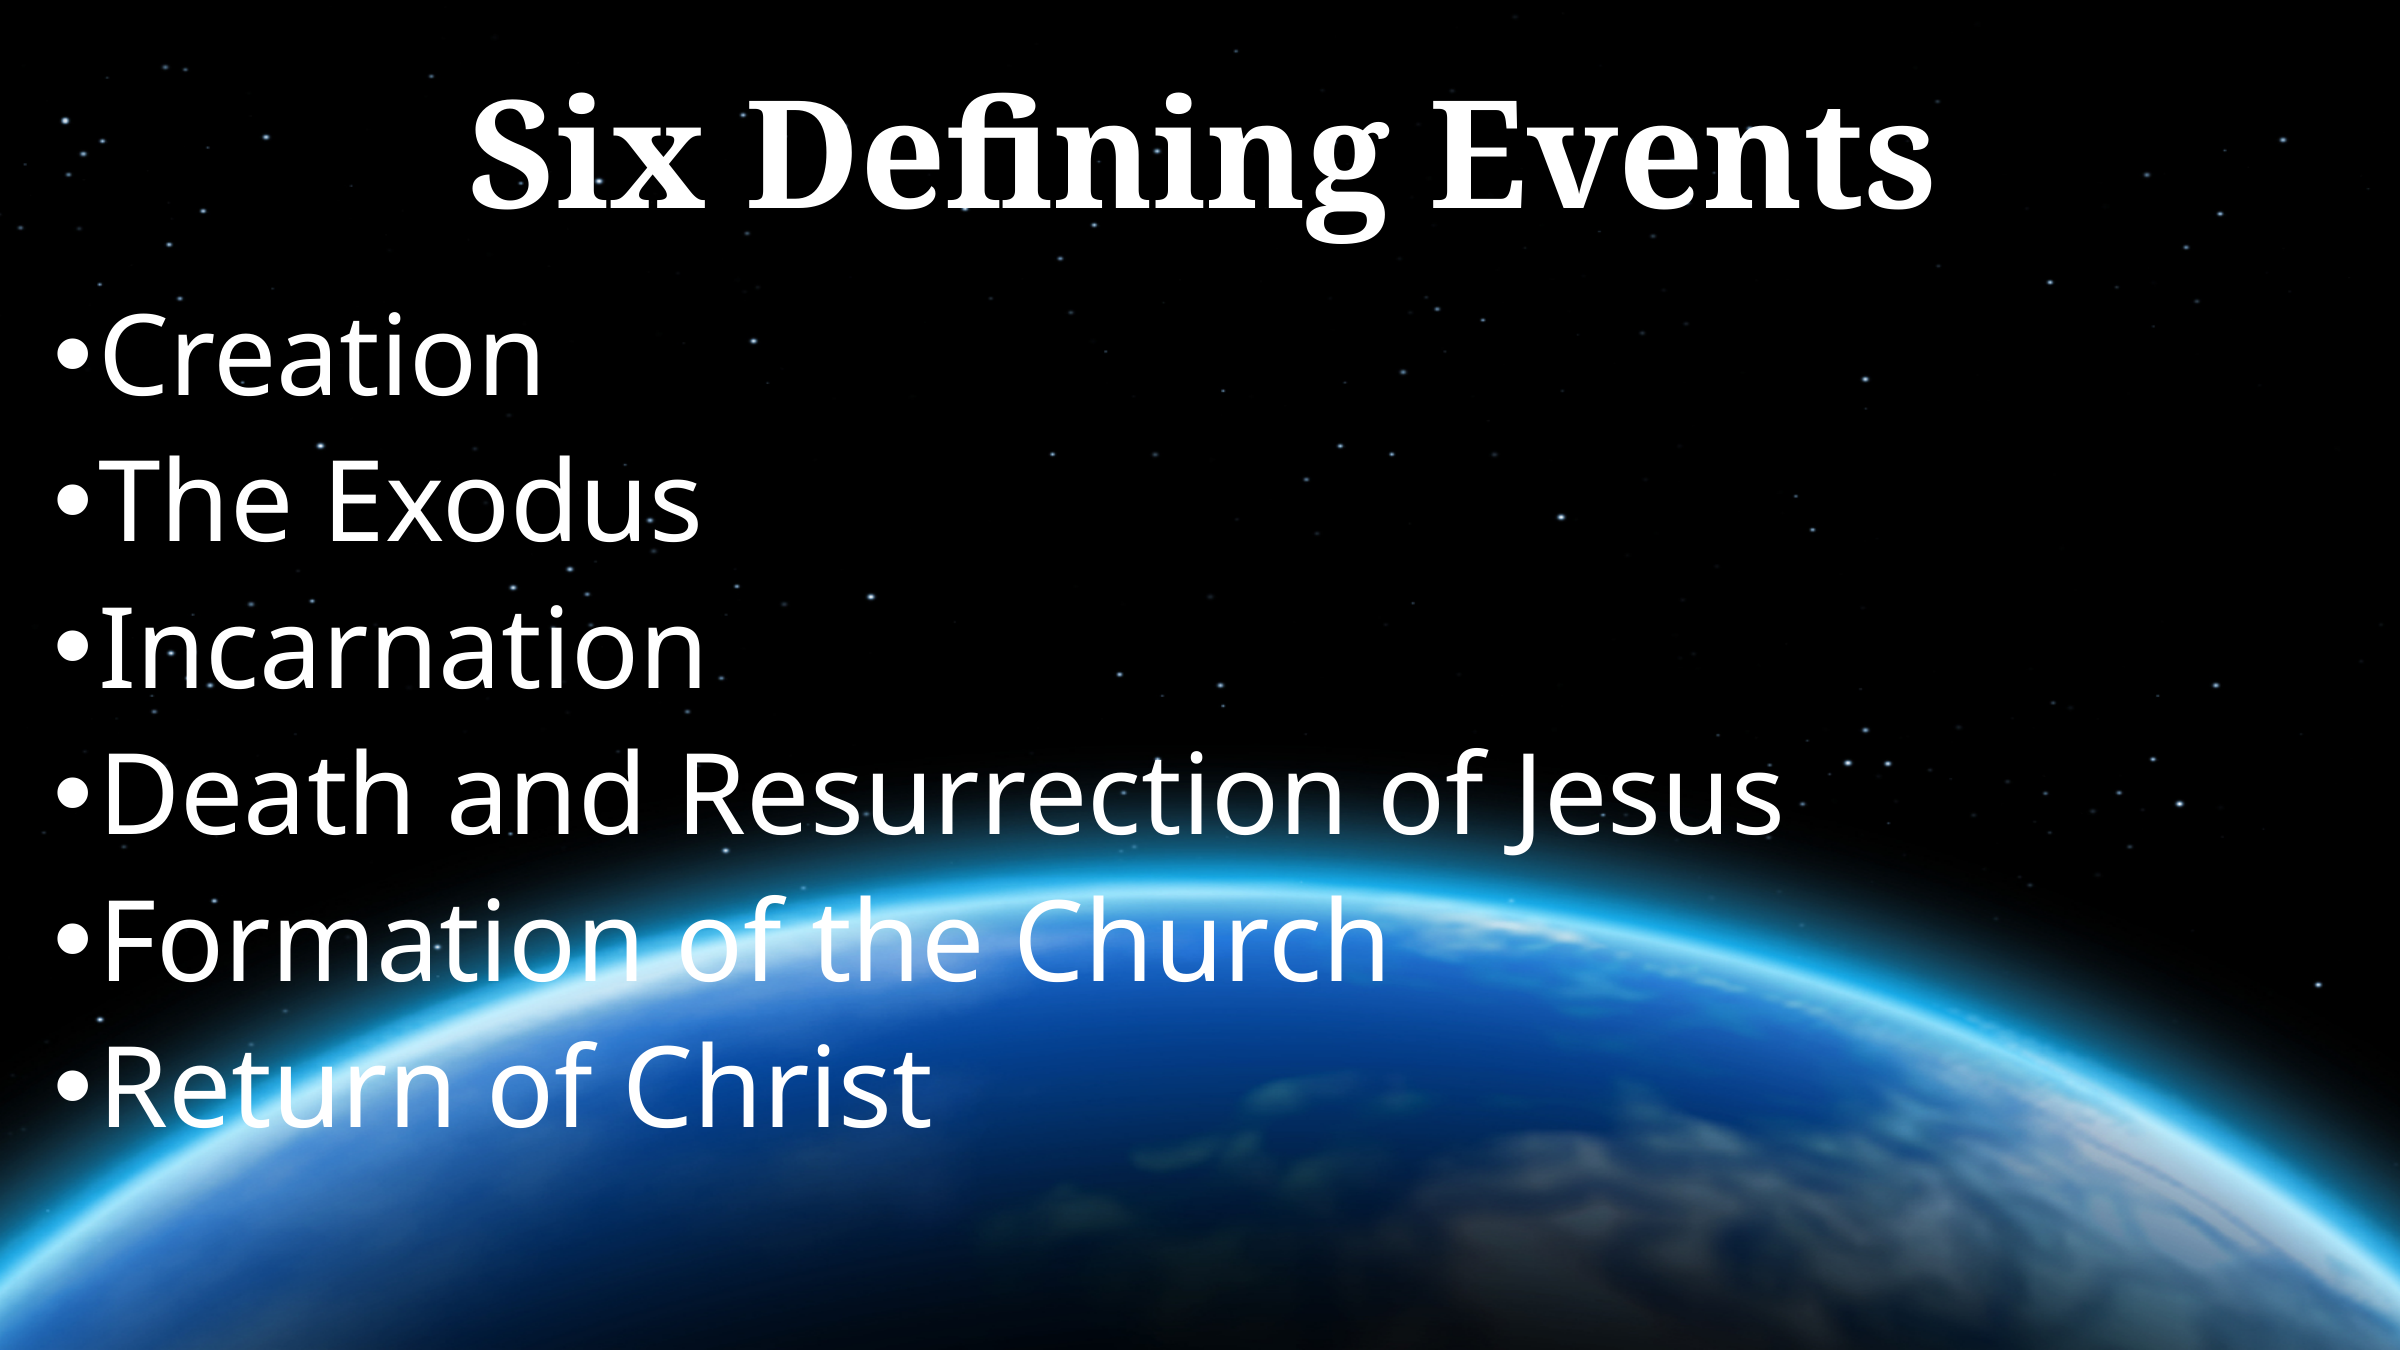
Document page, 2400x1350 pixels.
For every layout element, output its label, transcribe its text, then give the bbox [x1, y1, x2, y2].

picture [0, 0, 2400, 1350]
title Six Defining Events [38, 29, 2369, 290]
list Creation The Exodus Incarnation Death and Resurrection of Jesus Formation of the Church Return of Christ [38, 290, 2369, 1321]
